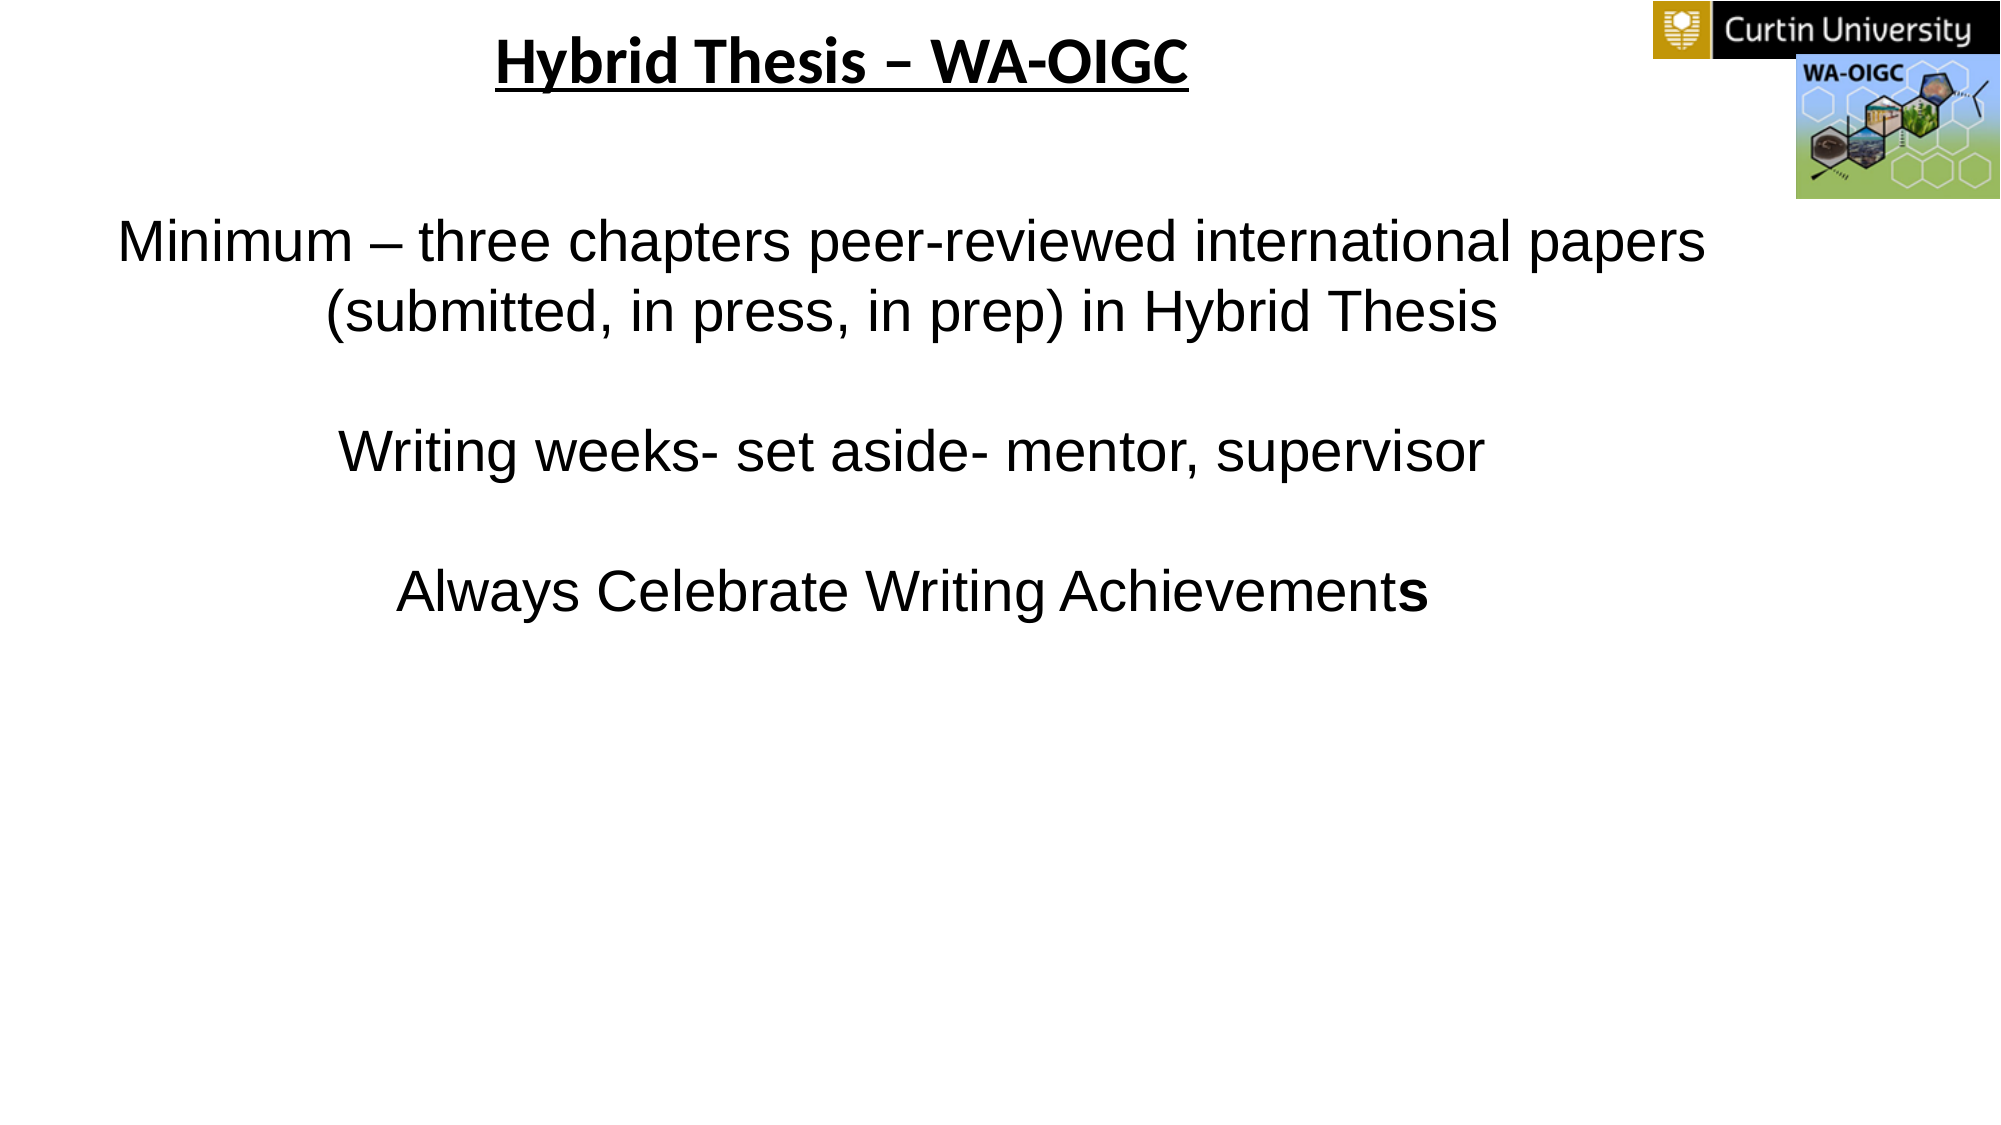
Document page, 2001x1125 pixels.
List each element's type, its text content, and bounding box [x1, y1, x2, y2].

text_box Minimum – three chapters peer-reviewed international papers (submitted, in press, in prep) in Hybrid Thesis Writing weeks- set aside- mentor, supervisor Always Celebrate Writing Achievements [0, 125, 1860, 820]
text_box Hybrid Thesis – WA-OIGC [480, 9, 1481, 105]
picture [1653, 1, 2000, 199]
